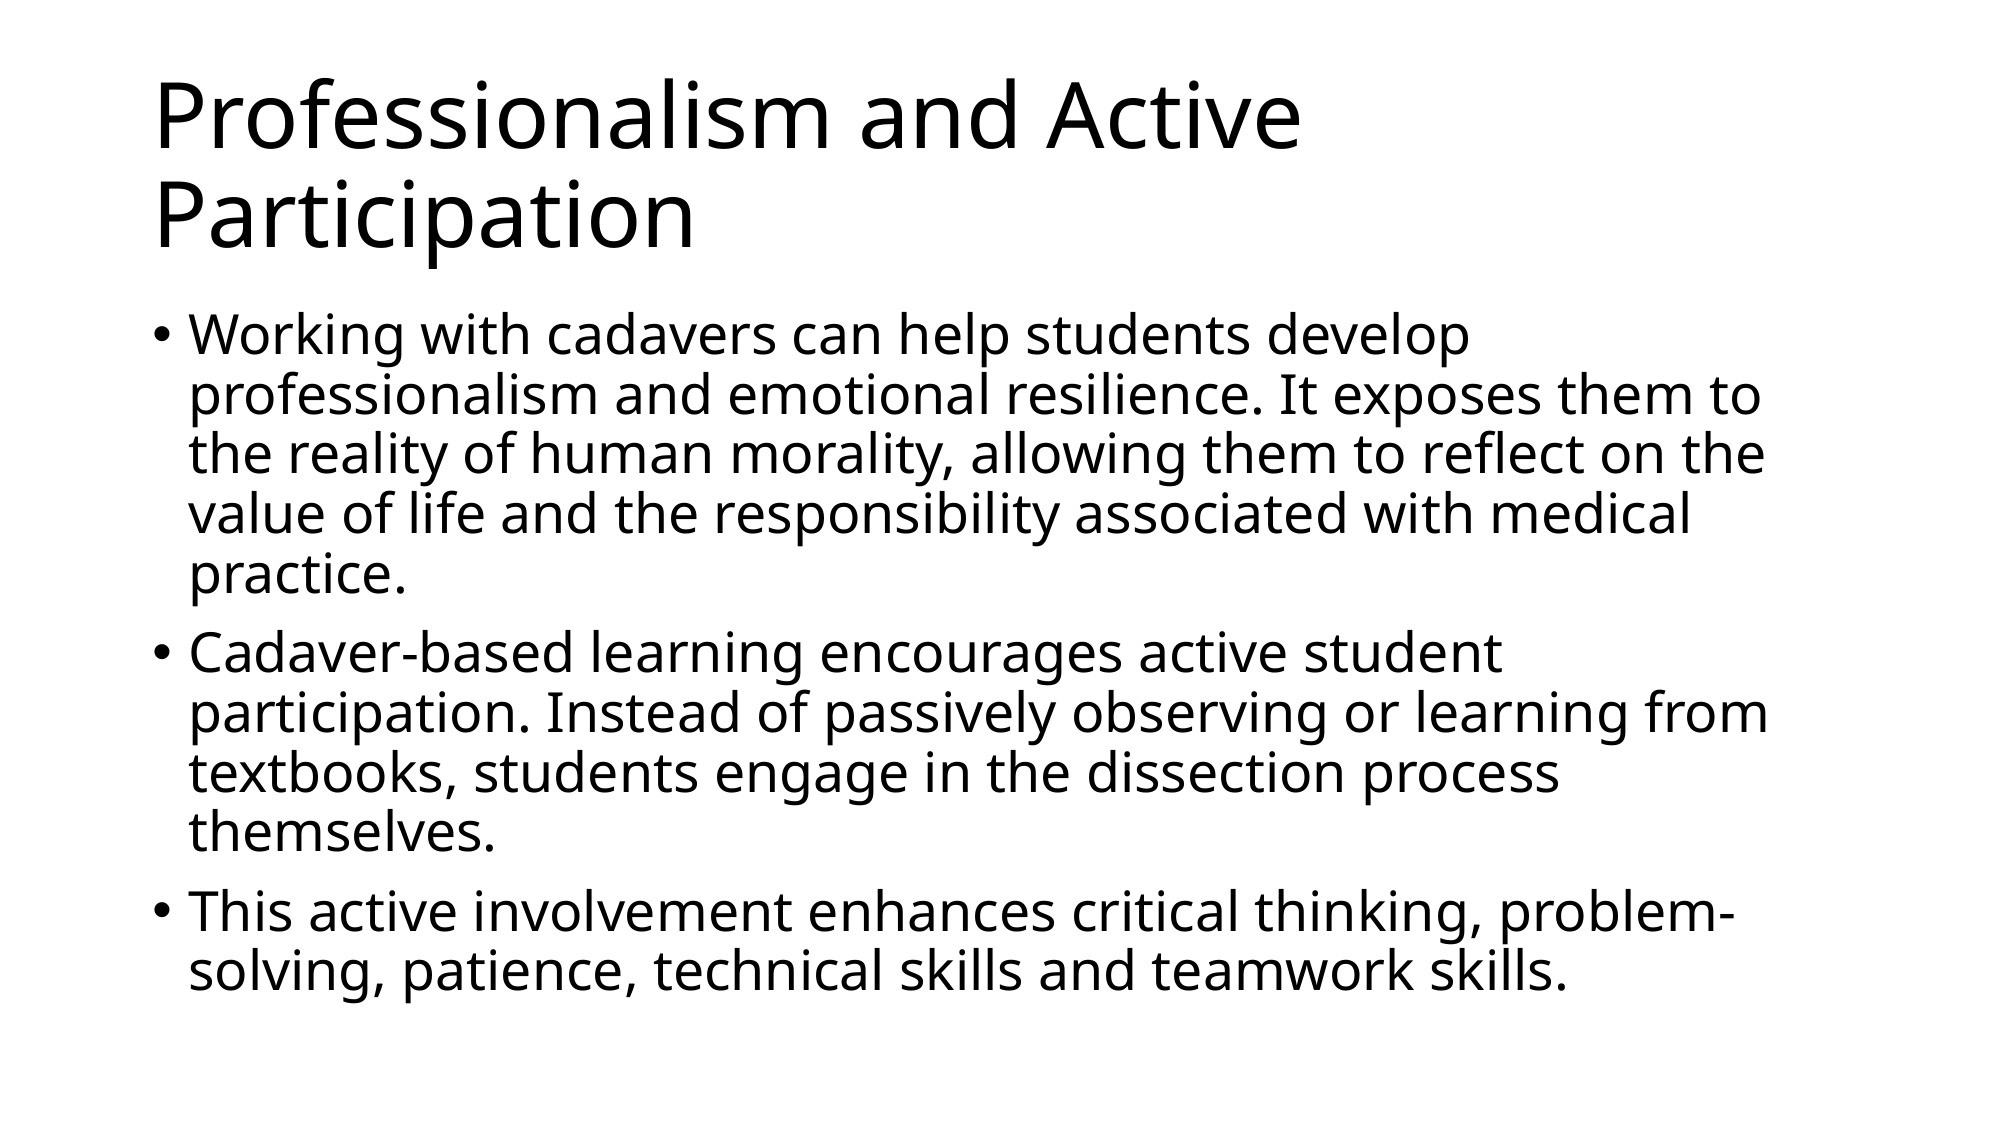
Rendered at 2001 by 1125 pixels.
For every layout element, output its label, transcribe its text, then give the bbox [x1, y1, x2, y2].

title Professionalism and Active Participation [137, 59, 1863, 278]
list Working with cadavers can help students develop professionalism and emotional resilience. It exposes them to the reality of human morality, allowing them to reflect on the value of life and the responsibility associated with medical practice. Cadaver-based learning encourages active student participation. Instead of passively observing or learning from textbooks, students engage in the dissection process themselves. This active involvement enhances critical thinking, problem-solving, patience, technical skills and teamwork skills. [137, 299, 1863, 1014]
